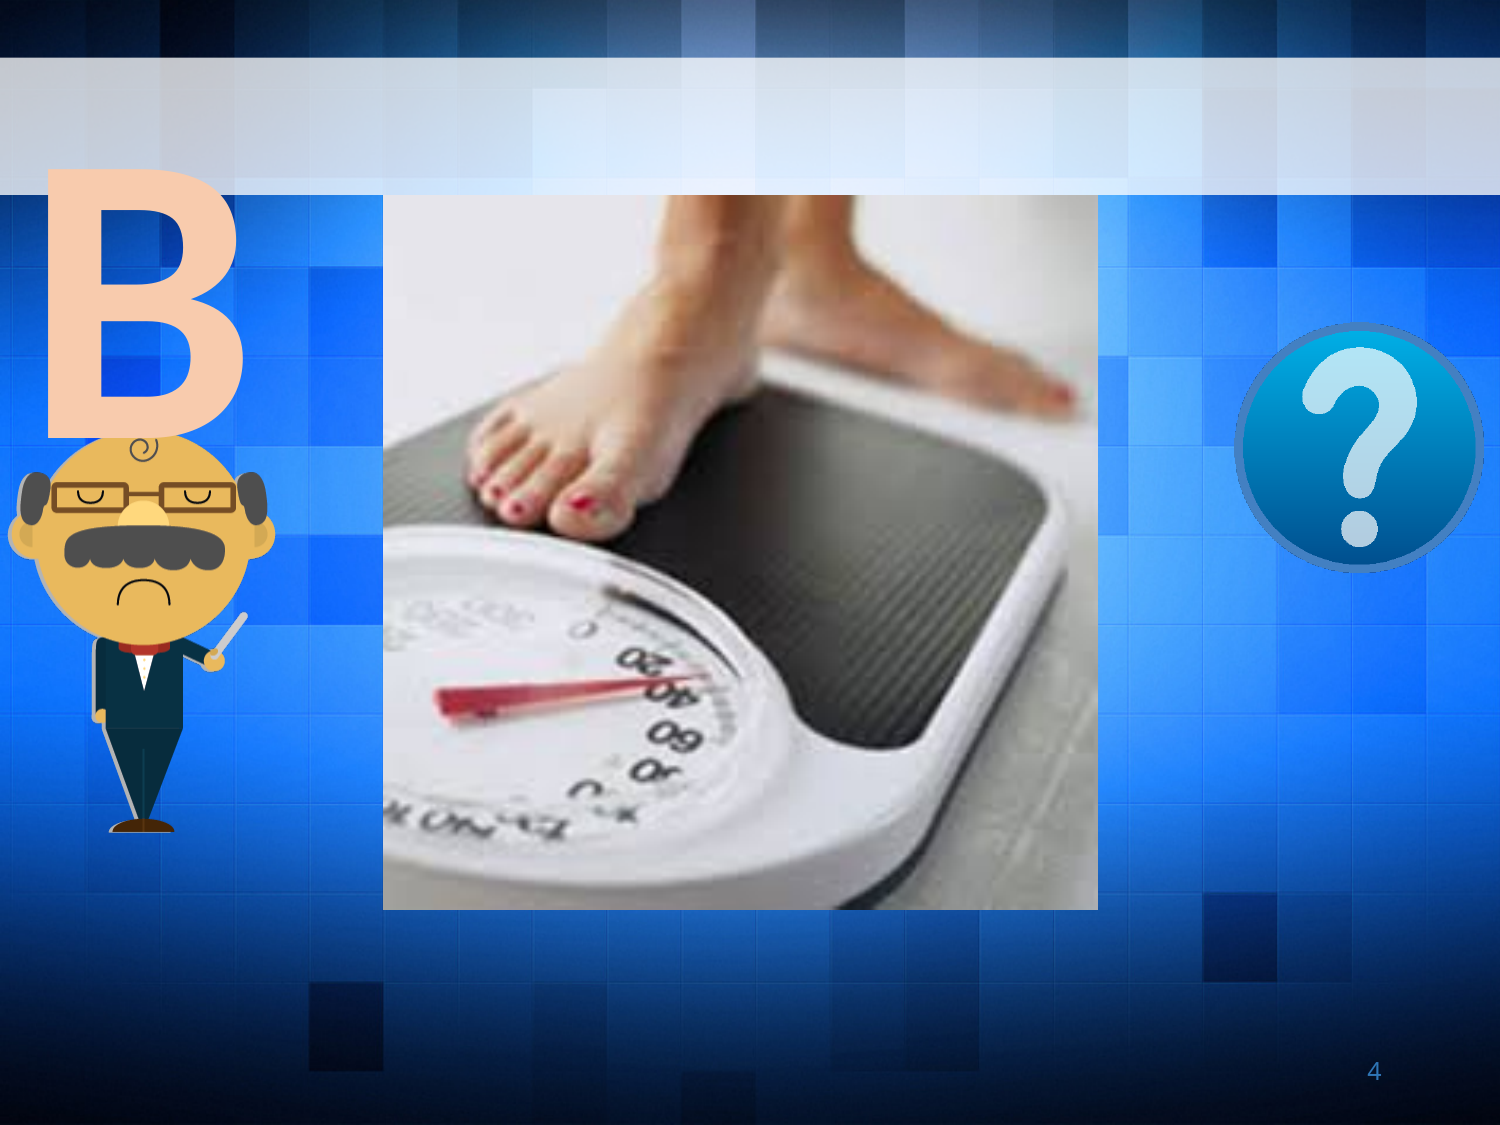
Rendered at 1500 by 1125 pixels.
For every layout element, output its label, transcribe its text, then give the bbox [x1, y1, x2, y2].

slide_number 4 [1321, 1042, 1397, 1103]
text_box В [9, 16, 273, 405]
text_box [273, 57, 1500, 196]
picture [0, 0, 1500, 57]
text_box [0, 57, 9, 196]
picture [0, 194, 1500, 1125]
